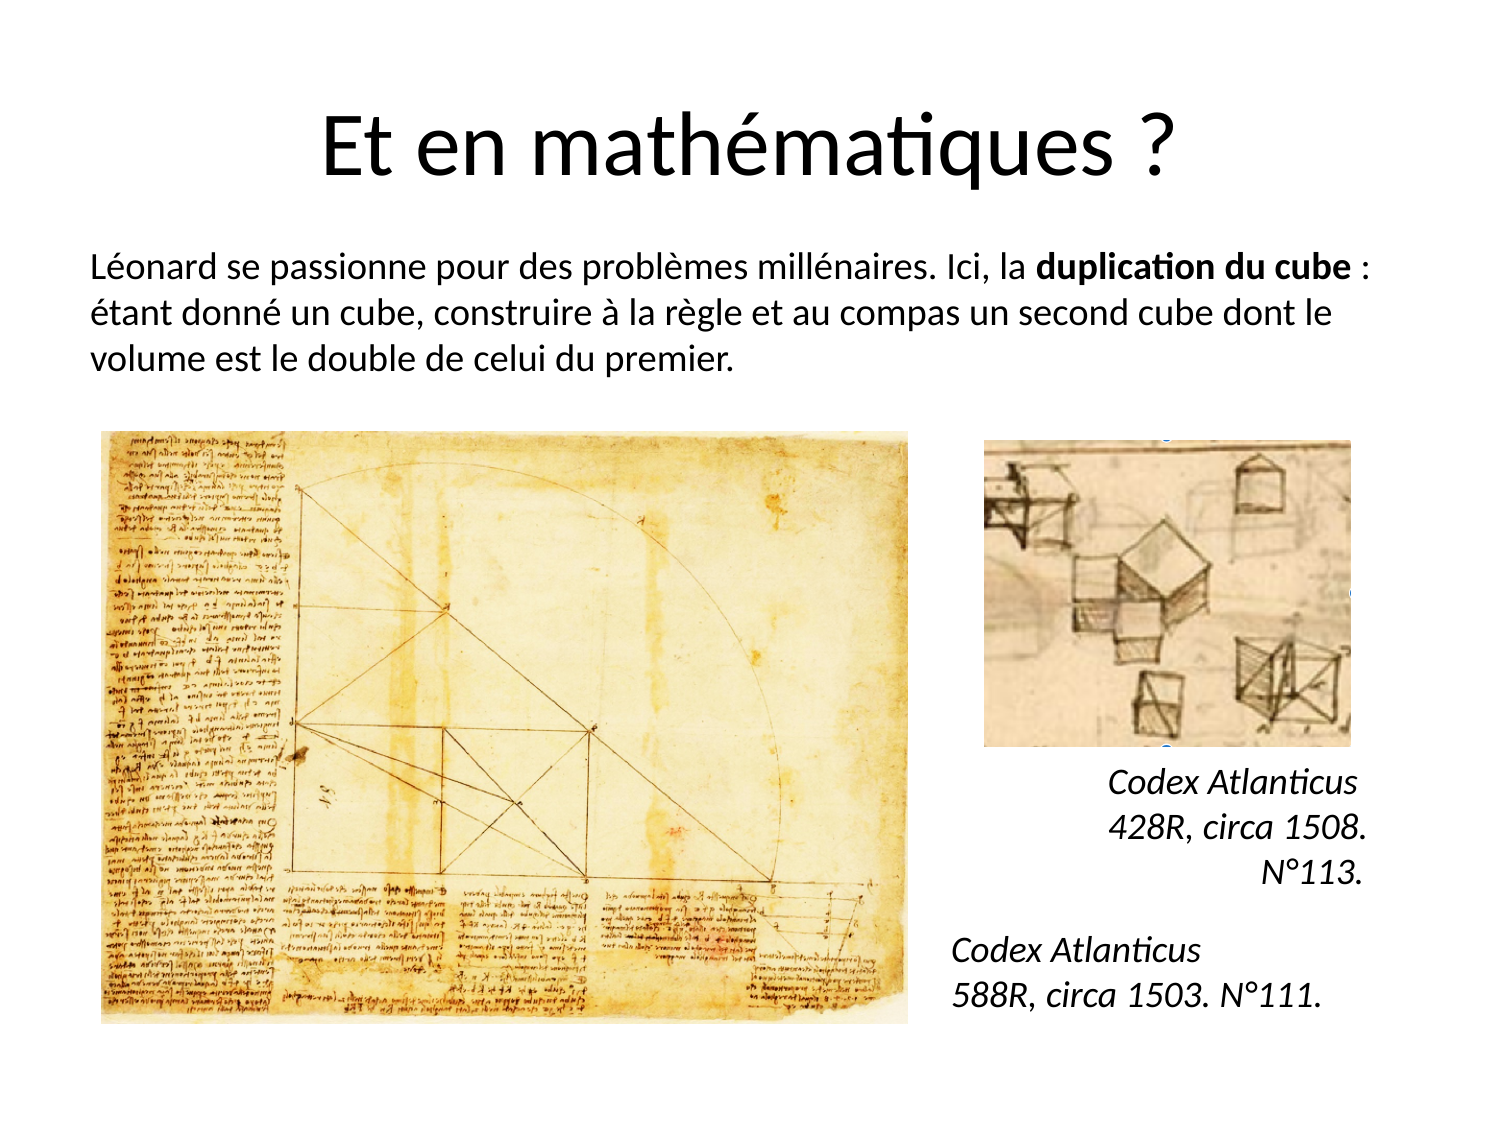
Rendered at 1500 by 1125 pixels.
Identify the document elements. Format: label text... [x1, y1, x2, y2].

title Et en mathématiques ? [75, 45, 1425, 233]
list Léonard se passionne pour des problèmes millénaires. Ici, la duplication du cube : étant donné un cube, construire à la règle et au compas un second cube dont le volume est le double de celui du premier. [75, 233, 1425, 388]
picture [101, 431, 909, 1024]
text_box Codex Atlanticus 588R, circa 1503. N°111. [936, 917, 1339, 1023]
picture [984, 440, 1351, 747]
text_box Codex Atlanticus 428R, circa 1508. N°113. [1093, 749, 1384, 899]
